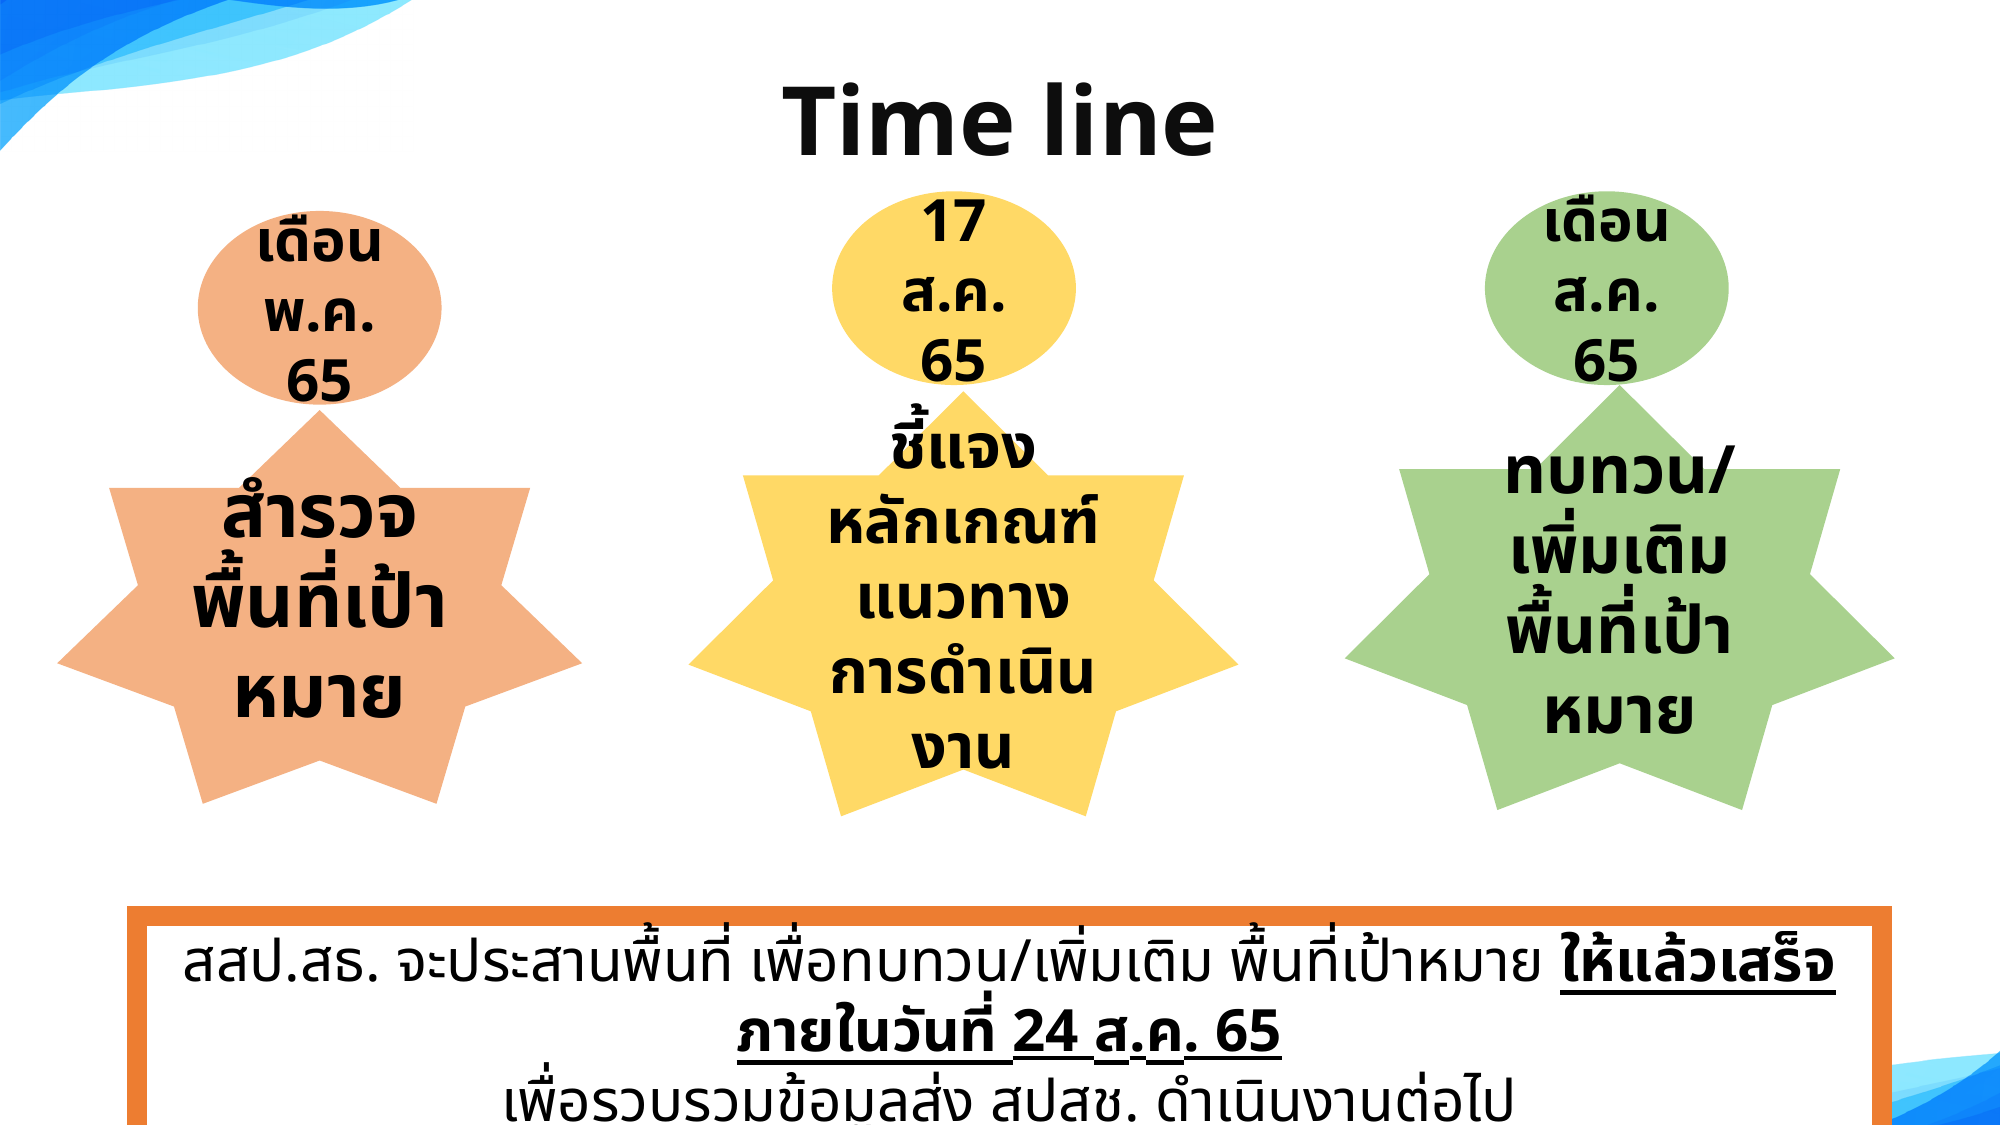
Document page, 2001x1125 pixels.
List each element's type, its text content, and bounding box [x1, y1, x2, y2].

text_box ชี้แจง หลักเกณฑ์ แนวทาง การดำเนินงาน [688, 391, 1239, 817]
text_box เดือน ส.ค. 65 [1484, 191, 1729, 386]
text_box เดือน พ.ค. 65 [197, 210, 442, 405]
text_box 17 ส.ค. 65 [832, 191, 1076, 386]
text_box ทบทวน/เพิ่มเติม พื้นที่เป้าหมาย [1344, 385, 1895, 811]
text_box สสป.สธ. จะประสานพื้นที่ เพื่อทบทวน/เพิ่มเติม พื้นที่เป้าหมาย ให้แล้วเสร็จภายในวันที่ 24 ส.ค. 65 เพื่อรวบรวมข้อมูลส่ง สปสช. ดำเนินงานต่อไป [136, 915, 1883, 1125]
text_box Time line [754, 52, 1246, 185]
picture [0, 0, 414, 152]
text_box สำรวจพื้นที่เป้าหมาย [57, 410, 583, 804]
picture [1883, 1048, 2000, 1125]
